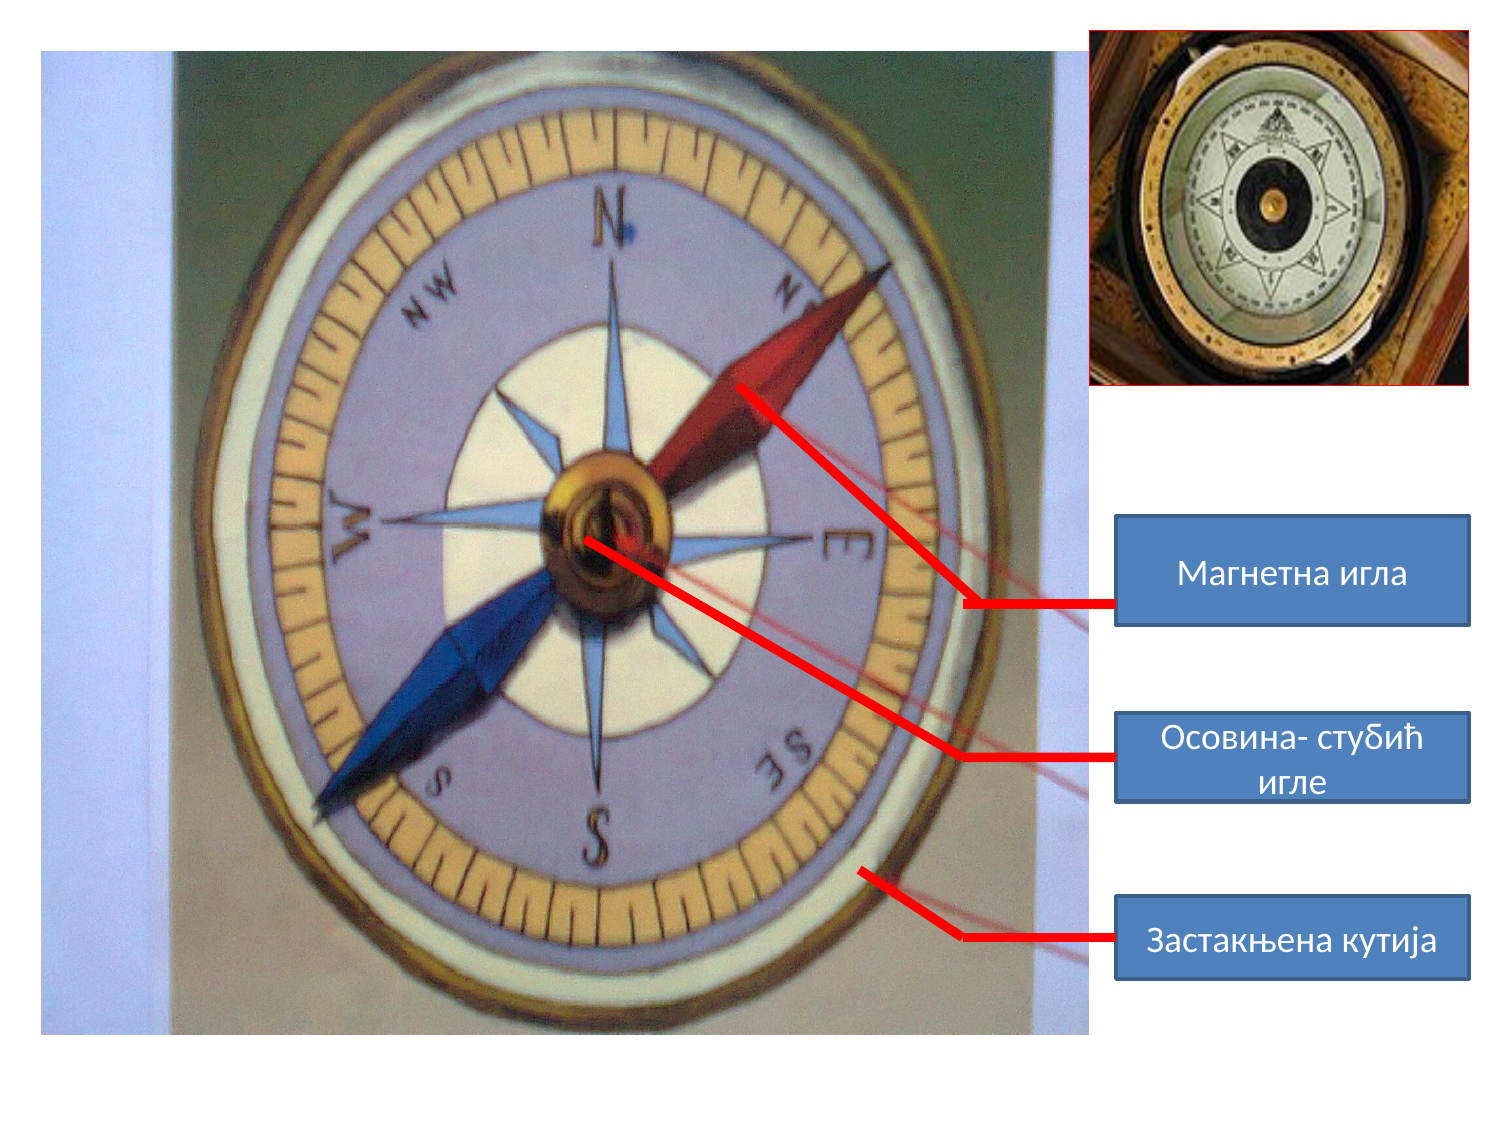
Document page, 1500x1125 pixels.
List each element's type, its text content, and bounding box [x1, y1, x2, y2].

picture [963, 605, 1090, 757]
text_box Осовина- стубић игле [1114, 711, 1471, 804]
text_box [584, 538, 963, 758]
text_box Магнетна игла [1114, 514, 1471, 627]
text_box Застакњена кутија [1114, 894, 1471, 981]
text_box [737, 385, 981, 605]
picture [41, 30, 1469, 1036]
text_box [858, 869, 963, 938]
